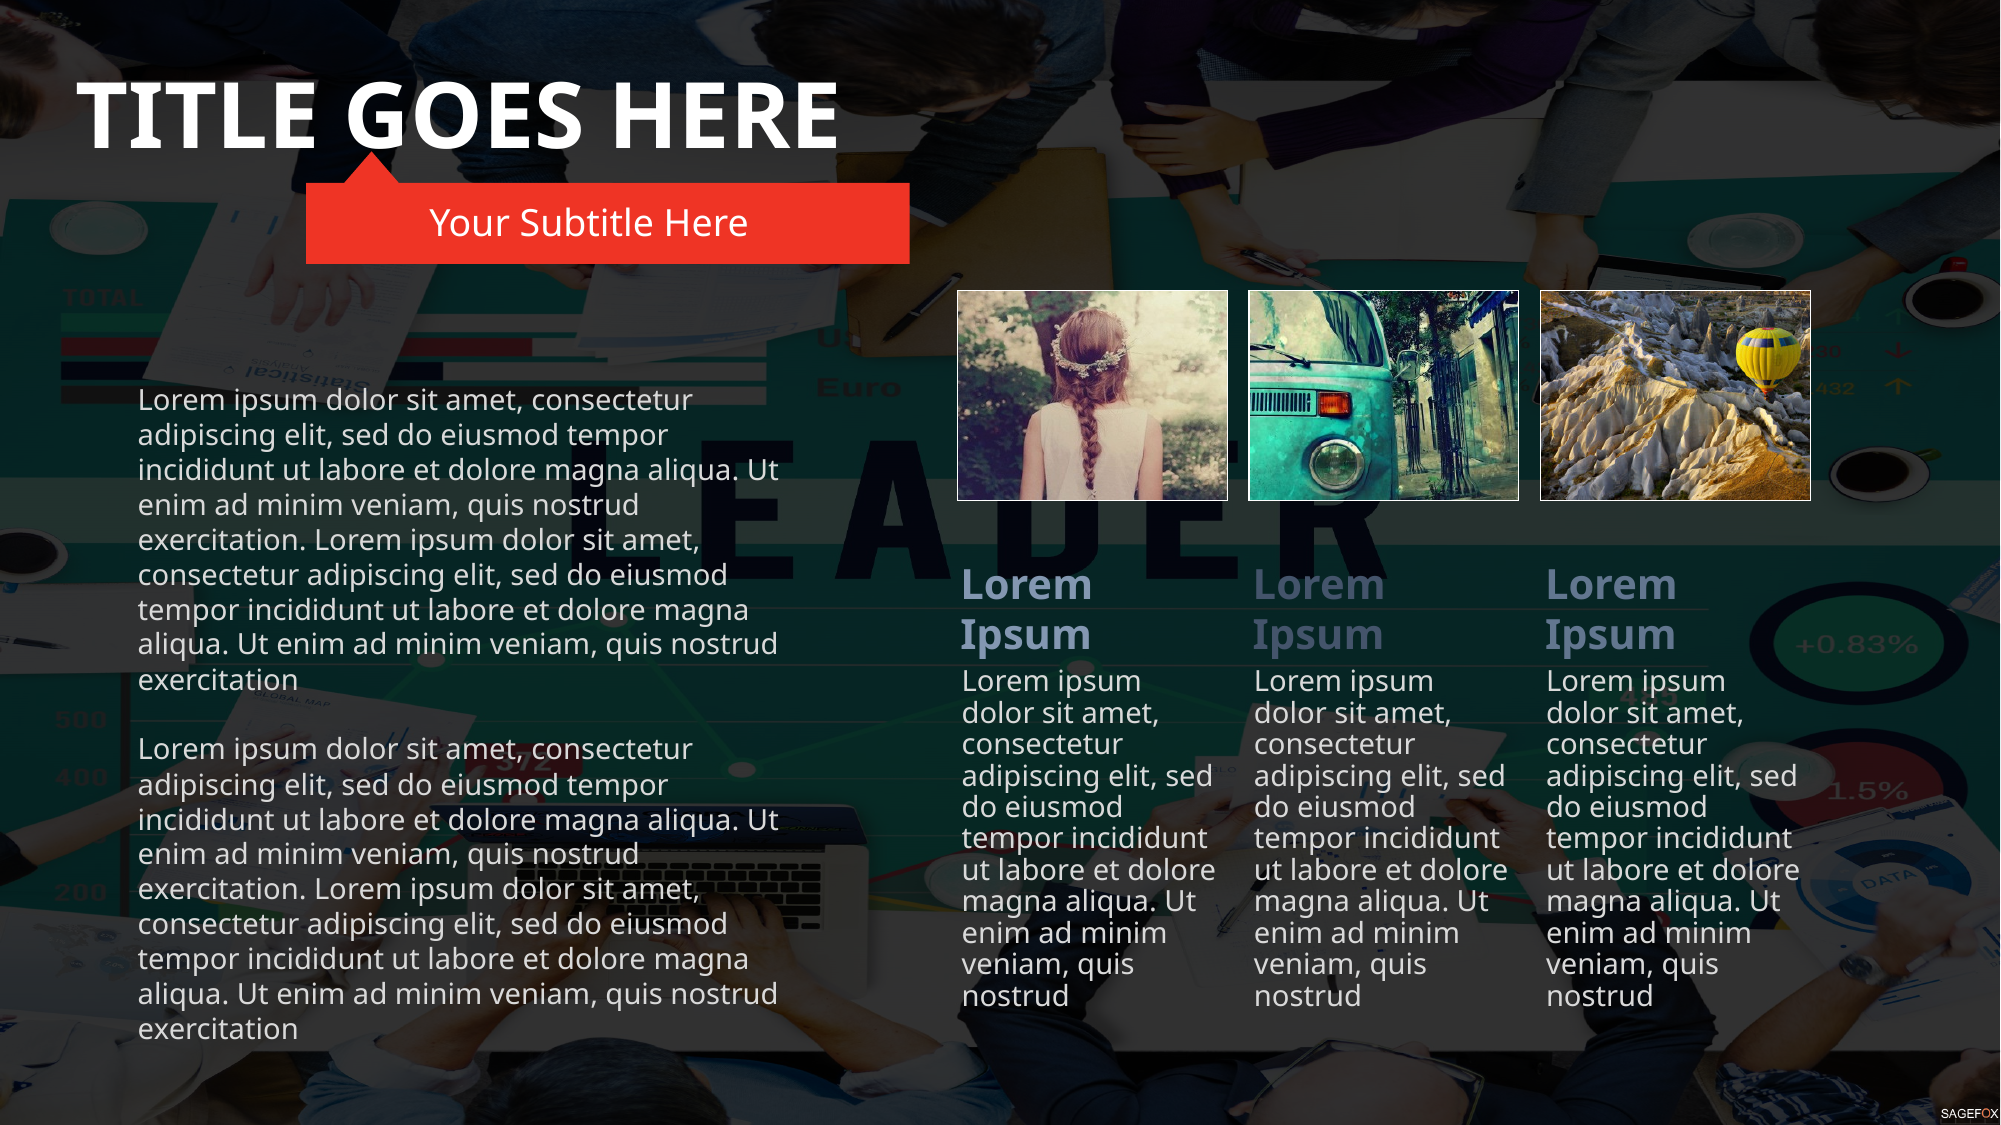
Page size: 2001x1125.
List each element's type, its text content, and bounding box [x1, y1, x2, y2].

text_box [1237, 550, 1515, 1000]
text_box [1248, 290, 1520, 502]
text_box [956, 290, 1228, 502]
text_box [306, 151, 910, 264]
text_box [1530, 550, 1807, 1000]
text_box Lorem ipsum dolor sit amet, consectetur adipiscing elit, sed do eiusmod tempor incididunt ut labore et dolore magna aliqua. Ut enim ad minim veniam, quis nostrud exercitation. Lorem ipsum dolor sit amet, consectetur adipiscing elit, sed do eiusmod tempor incididunt ut labore et dolore magna aliqua. Ut enim ad minim veniam, quis nostrud exercitation Lorem ipsum dolor sit amet, consectetur adipiscing elit, sed do eiusmod tempor incididunt ut labore et dolore magna aliqua. Ut enim ad minim veniam, quis nostrud exercitation. Lorem ipsum dolor sit amet, consectetur adipiscing elit, sed do eiusmod tempor incididunt ut labore et dolore magna aliqua. Ut enim ad minim veniam, quis nostrud exercitation [122, 373, 798, 1125]
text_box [945, 550, 1223, 1000]
picture [0, 0, 2001, 1125]
text_box [1540, 290, 1812, 502]
text_box TITLE GOES HERE [60, 49, 965, 175]
